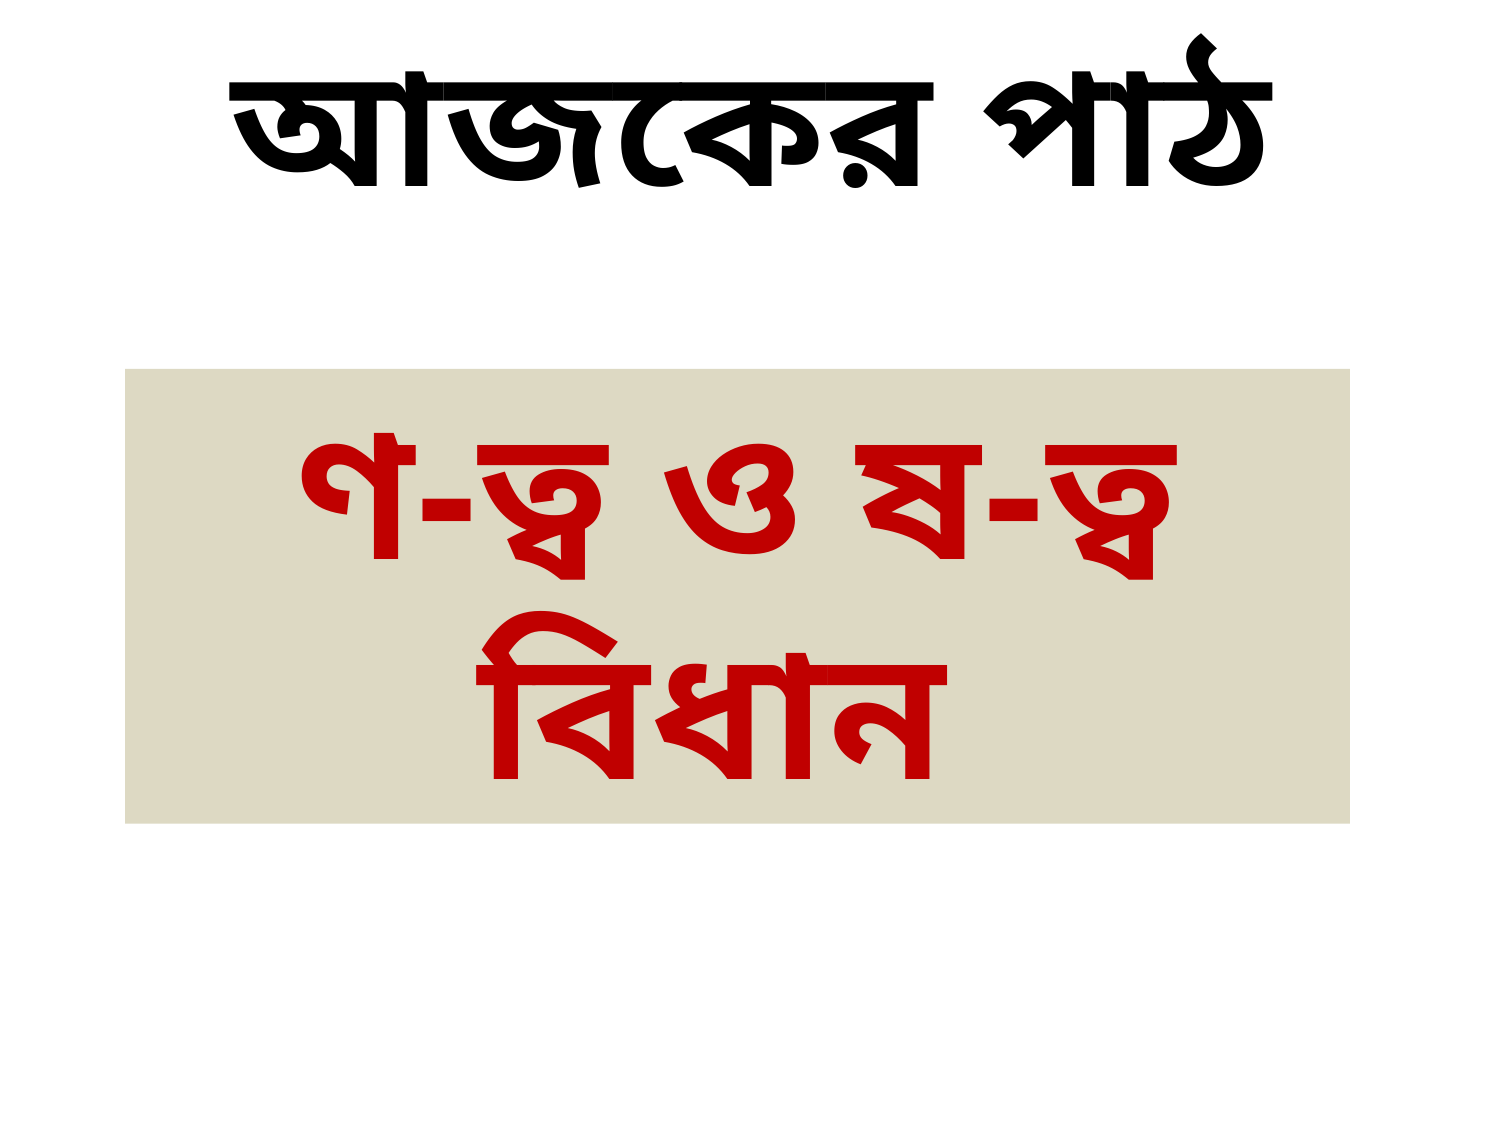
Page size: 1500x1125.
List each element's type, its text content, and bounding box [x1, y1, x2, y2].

text_box ণ-ত্ব ও ষ-ত্ব বিধান [125, 368, 1350, 824]
text_box আজকের পাঠ [24, 12, 1500, 228]
